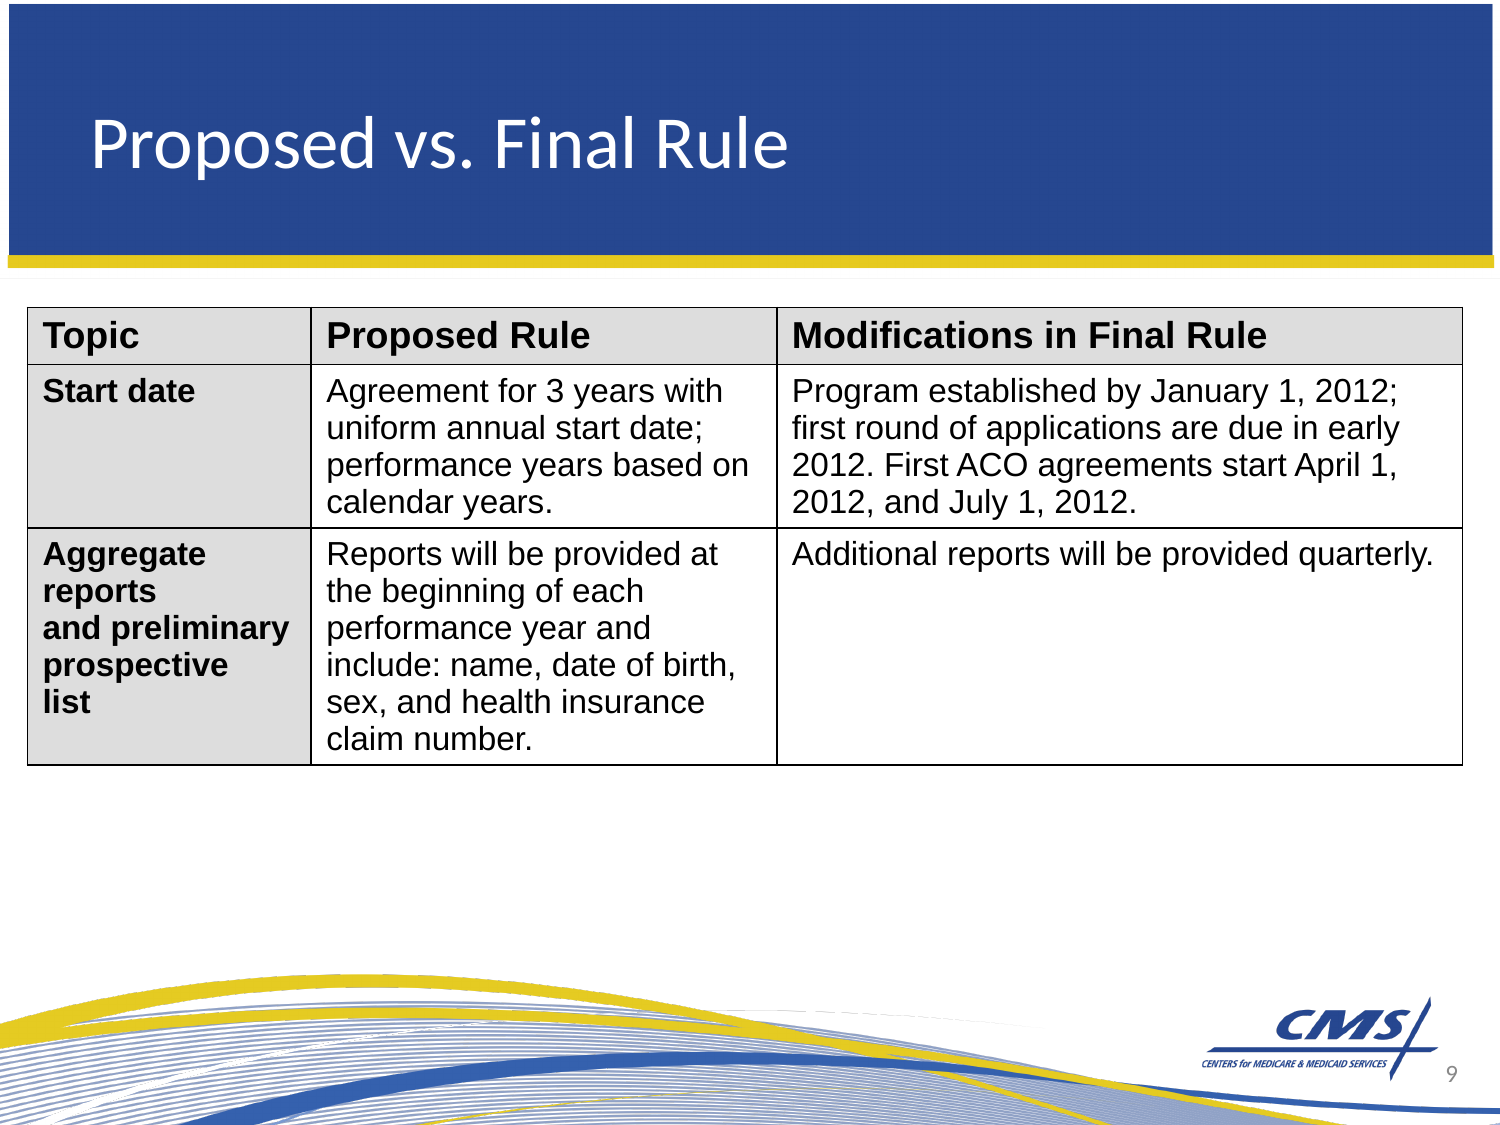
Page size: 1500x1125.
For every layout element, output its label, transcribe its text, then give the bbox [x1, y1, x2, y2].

picture [0, 0, 1500, 1125]
table_header Proposed Rule [312, 308, 776, 364]
table_cell Program established by January 1, 2012; first round of applications are due in early 2012. First ACO agreements start April 1, 2012, and July 1, 2012. [778, 365, 1462, 527]
slide_number 9 [1123, 1042, 1474, 1103]
table_cell Reports will be provided at the beginning of each performance year and include: name, date of birth, sex, and health insurance claim number. [312, 529, 776, 764]
table_cell Start date [28, 365, 310, 527]
table_cell Aggregate reports and preliminary prospective list [28, 529, 310, 764]
table_cell Additional reports will be provided quarterly. [778, 529, 1462, 764]
title Proposed vs. Final Rule [74, 44, 1426, 233]
table_cell Agreement for 3 years with uniform annual start date; performance years based on calendar years. [312, 365, 776, 527]
table_header Topic [28, 308, 310, 364]
table_header Modifications in Final Rule [778, 308, 1462, 364]
